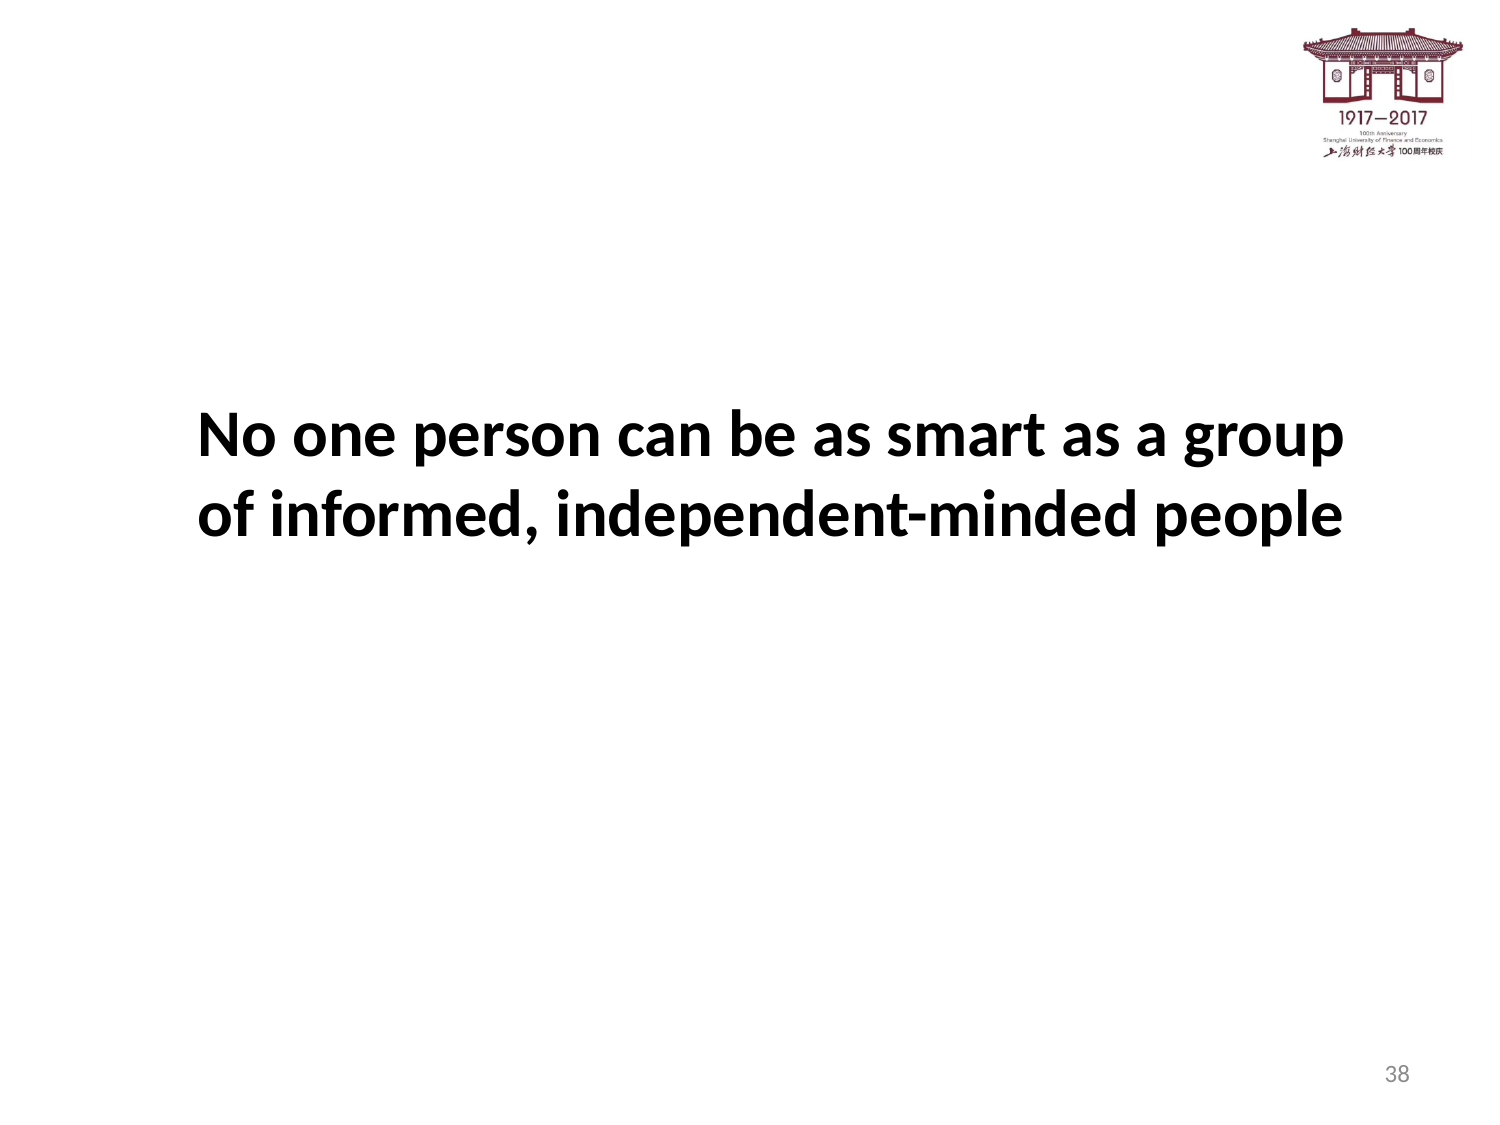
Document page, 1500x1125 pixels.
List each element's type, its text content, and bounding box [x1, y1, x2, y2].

picture [1293, 0, 1472, 161]
slide_number 38 [1074, 1042, 1425, 1103]
title No one person can be as smart as a group of informed, independent-minded people [183, 349, 1400, 591]
